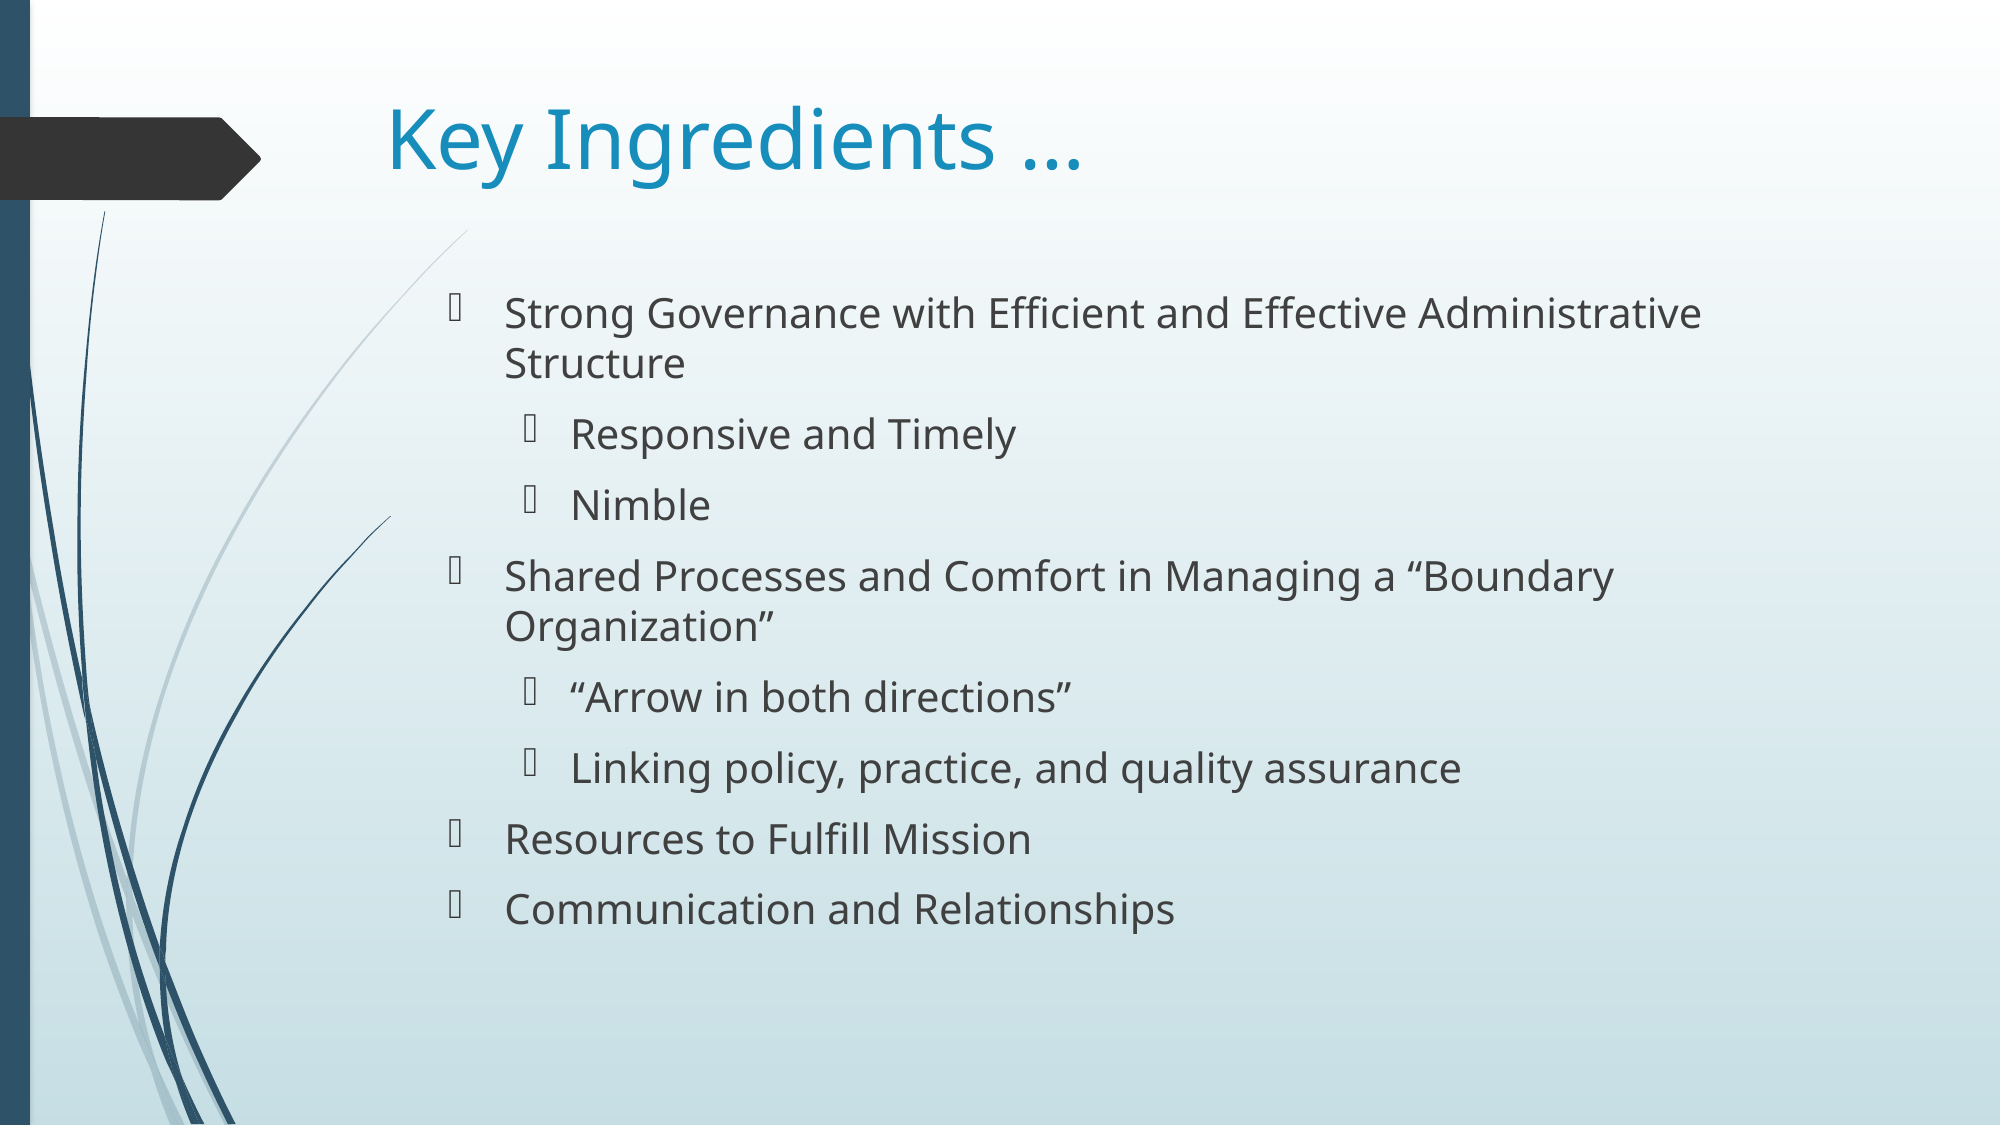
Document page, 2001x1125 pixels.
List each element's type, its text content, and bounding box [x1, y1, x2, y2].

title Key Ingredients … [370, 78, 1833, 289]
list Strong Governance with Efficient and Effective Administrative Structure Responsive and Timely Nimble Shared Processes and Comfort in Managing a “Boundary Organization” “Arrow in both directions” Linking policy, practice, and quality assurance Resources to Fulfill Mission Communication and Relationships [433, 279, 1896, 1001]
